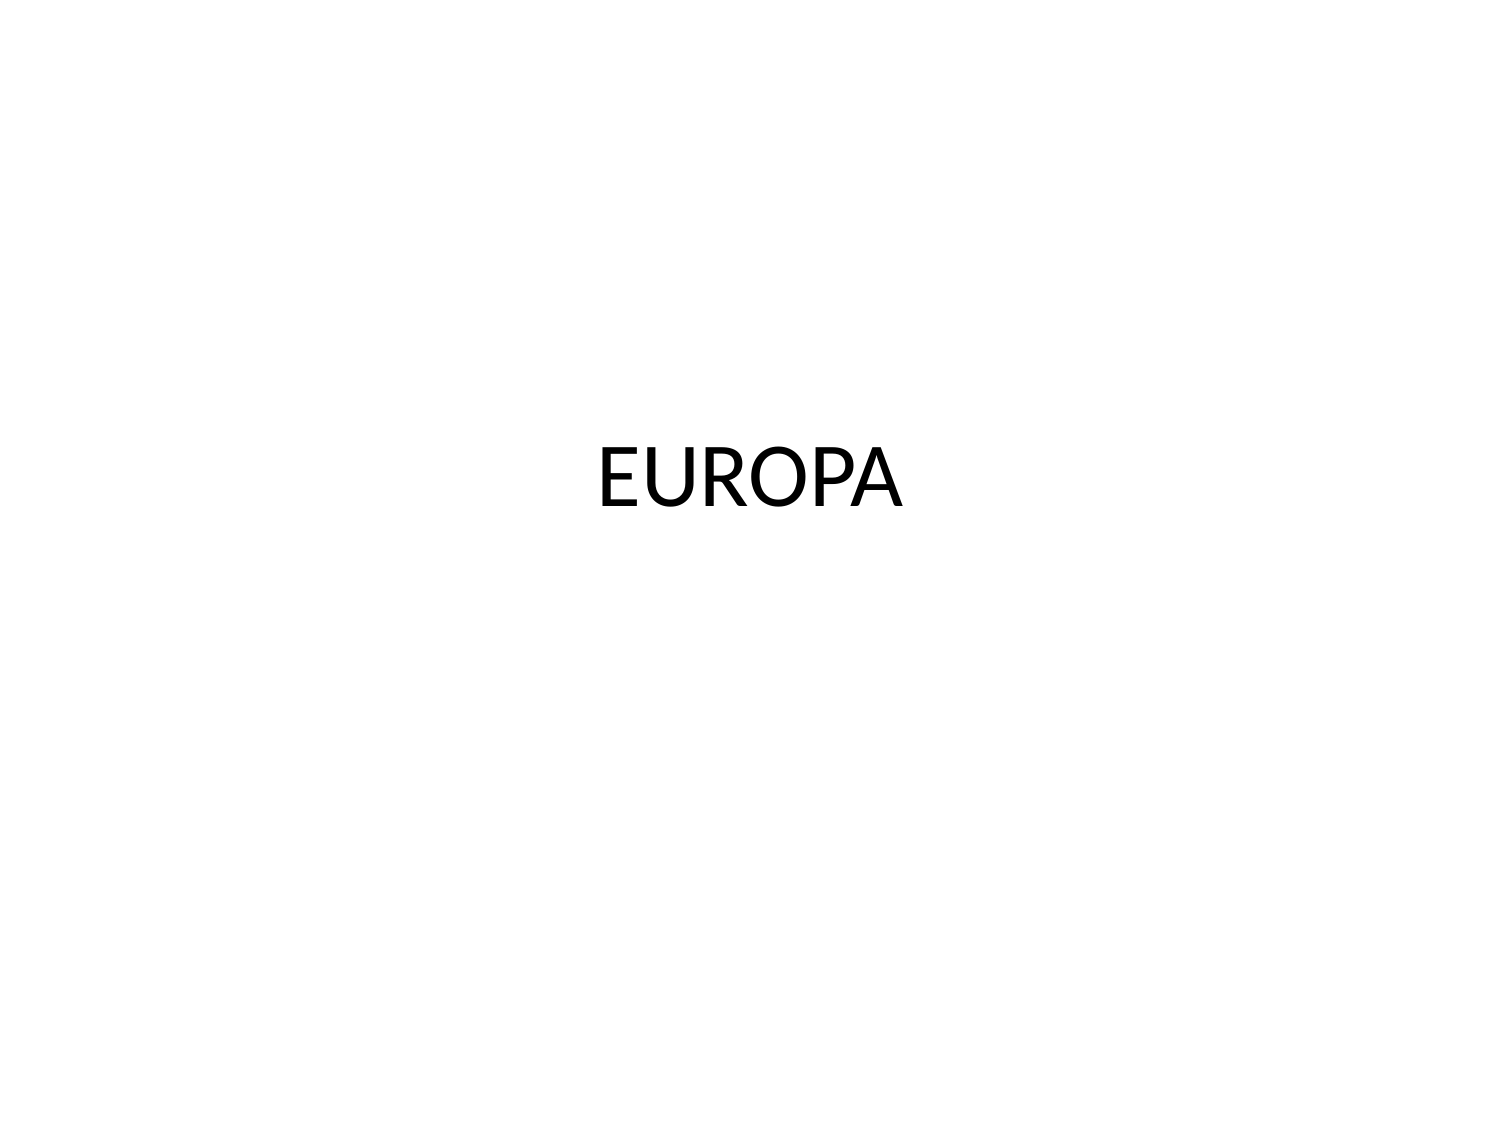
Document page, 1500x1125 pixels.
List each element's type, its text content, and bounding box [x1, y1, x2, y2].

title EUROPA [112, 349, 1388, 591]
